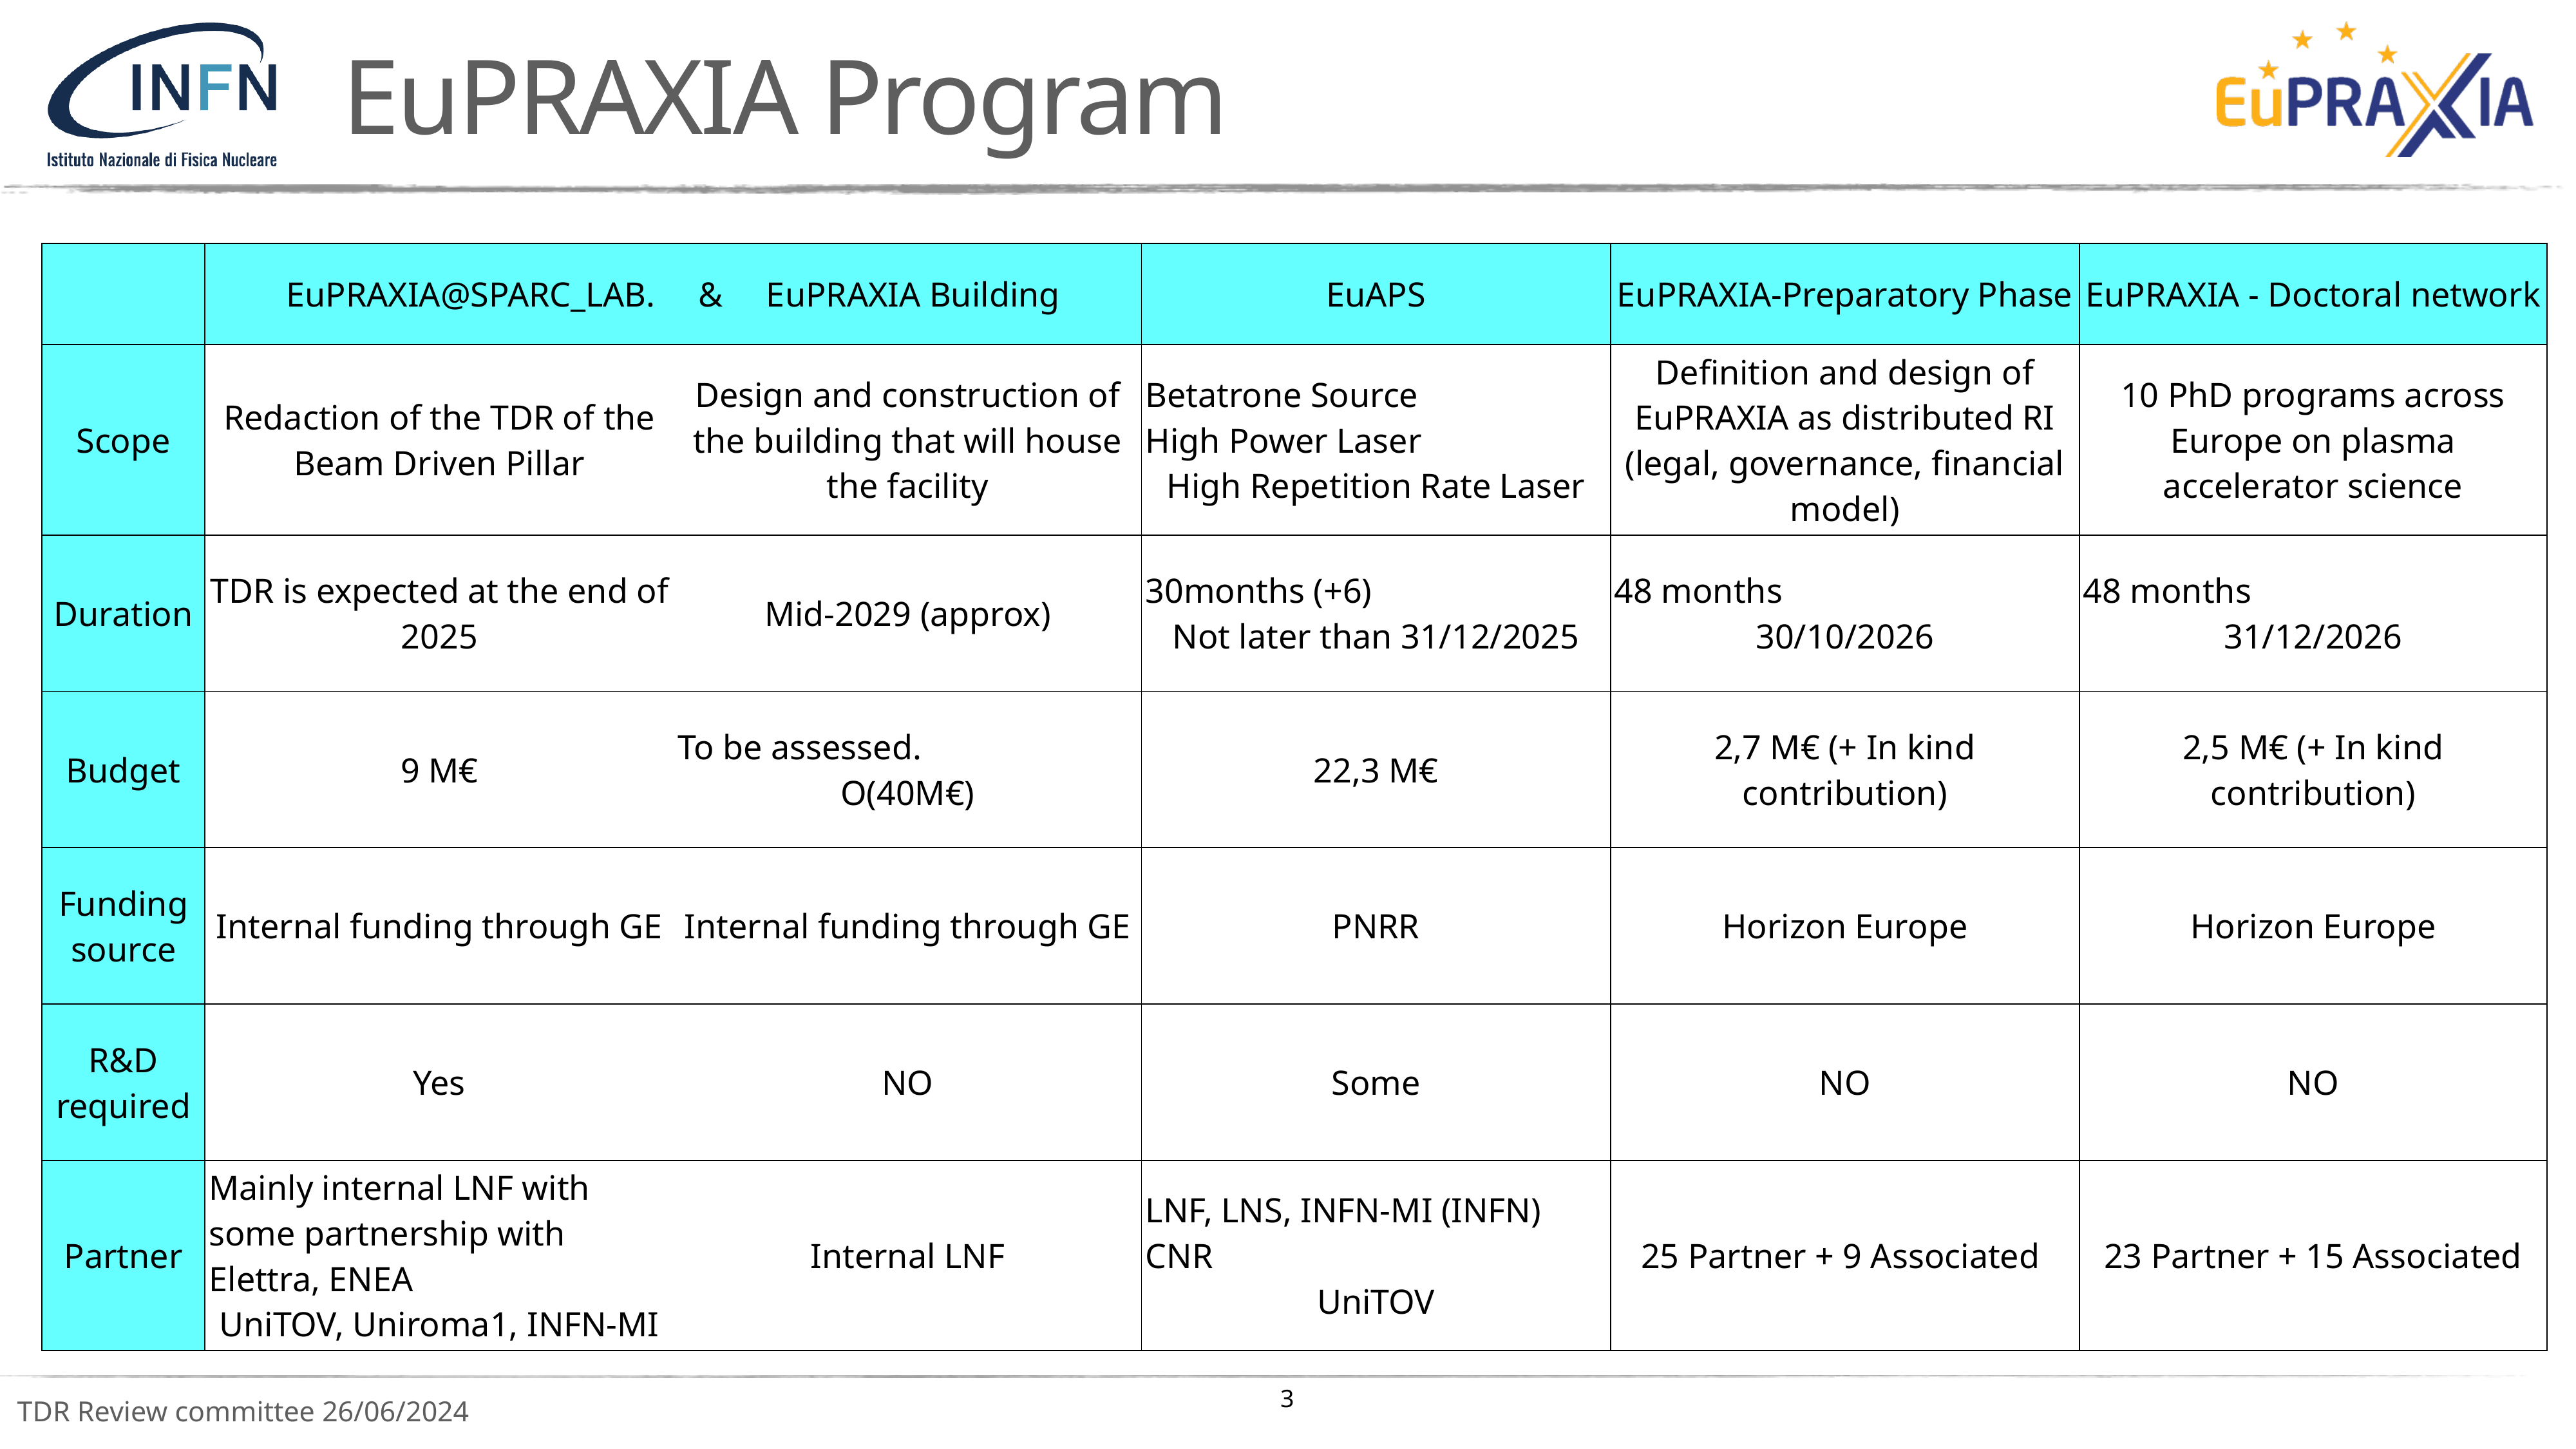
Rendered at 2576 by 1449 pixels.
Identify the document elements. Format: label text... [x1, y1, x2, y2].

table_cell Some [1142, 1005, 1610, 1160]
table_cell 30months (+6) Not later than 31/12/2025 [1142, 536, 1610, 691]
table_cell Duration [43, 536, 204, 691]
table_cell NO [1611, 1005, 2079, 1160]
table_cell Scope [43, 345, 204, 535]
table_cell 2,5 M€ (+ In kind contribution) [2080, 692, 2546, 847]
table_cell Redaction of the TDR of the Beam Driven Pillar [205, 345, 674, 535]
table_cell Funding source [43, 848, 204, 1003]
table_cell Internal funding through GE [674, 848, 1141, 1003]
picture [0, 1374, 2537, 1378]
table_cell Betatrone Source High Power Laser High Repetition Rate Laser [1142, 345, 1610, 535]
table_header EuPRAXIA-Preparatory Phase [1611, 244, 2079, 344]
table_cell To be assessed. O(40M€) [674, 692, 1141, 847]
table_cell 48 months 30/10/2026 [1611, 536, 2079, 691]
table_header EuPRAXIA@SPARC_LAB. & EuPRAXIA Building [205, 244, 1141, 344]
picture [0, 5, 2576, 195]
table_cell 9 M€ [205, 692, 674, 847]
table_cell Design and construction of the building that will house the facility [674, 345, 1141, 535]
table_cell TDR is expected at the end of 2025 [205, 536, 674, 691]
table_cell PNRR [1142, 848, 1610, 1003]
table_cell Partner [43, 1161, 204, 1350]
table_cell Mainly internal LNF with some partnership with Elettra, ENEA UniTOV, Uniroma1, INFN-MI [205, 1161, 674, 1350]
text_box TDR Review committee 26/06/2024 [12, 1387, 495, 1444]
table_cell NO [674, 1005, 1141, 1160]
table_cell Definition and design of EuPRAXIA as distributed RI (legal, governance, financial model) [1611, 345, 2079, 535]
table_cell 22,3 M€ [1142, 692, 1610, 847]
table_cell Horizon Europe [2080, 848, 2546, 1003]
table_cell 2,7 M€ (+ In kind contribution) [1611, 692, 2079, 847]
table_cell NO [2080, 1005, 2546, 1160]
table_cell Budget [43, 692, 204, 847]
table_cell Mid-2029 (approx) [674, 536, 1141, 691]
table_cell Yes [205, 1005, 674, 1160]
title EuPRAXIA Program [336, 28, 2289, 180]
table_cell 48 months 31/12/2026 [2080, 536, 2546, 691]
table_cell Internal funding through GE [205, 848, 674, 1003]
table_cell R&D required [43, 1005, 204, 1160]
table_header EuPRAXIA - Doctoral network [2080, 244, 2546, 344]
table_cell 25 Partner + 9 Associated [1611, 1161, 2079, 1350]
table_header [43, 244, 204, 344]
picture [2217, 21, 2533, 158]
table_cell 10 PhD programs across Europe on plasma accelerator science [2080, 345, 2546, 535]
table_cell 23 Partner + 15 Associated [2080, 1161, 2546, 1350]
table_cell Internal LNF [674, 1161, 1141, 1350]
table_header EuAPS [1142, 244, 1610, 344]
slide_number 3 [1274, 1381, 1301, 1422]
table_cell Horizon Europe [1611, 848, 2079, 1003]
table_cell LNF, LNS, INFN-MI (INFN) CNR UniTOV [1142, 1161, 1610, 1350]
